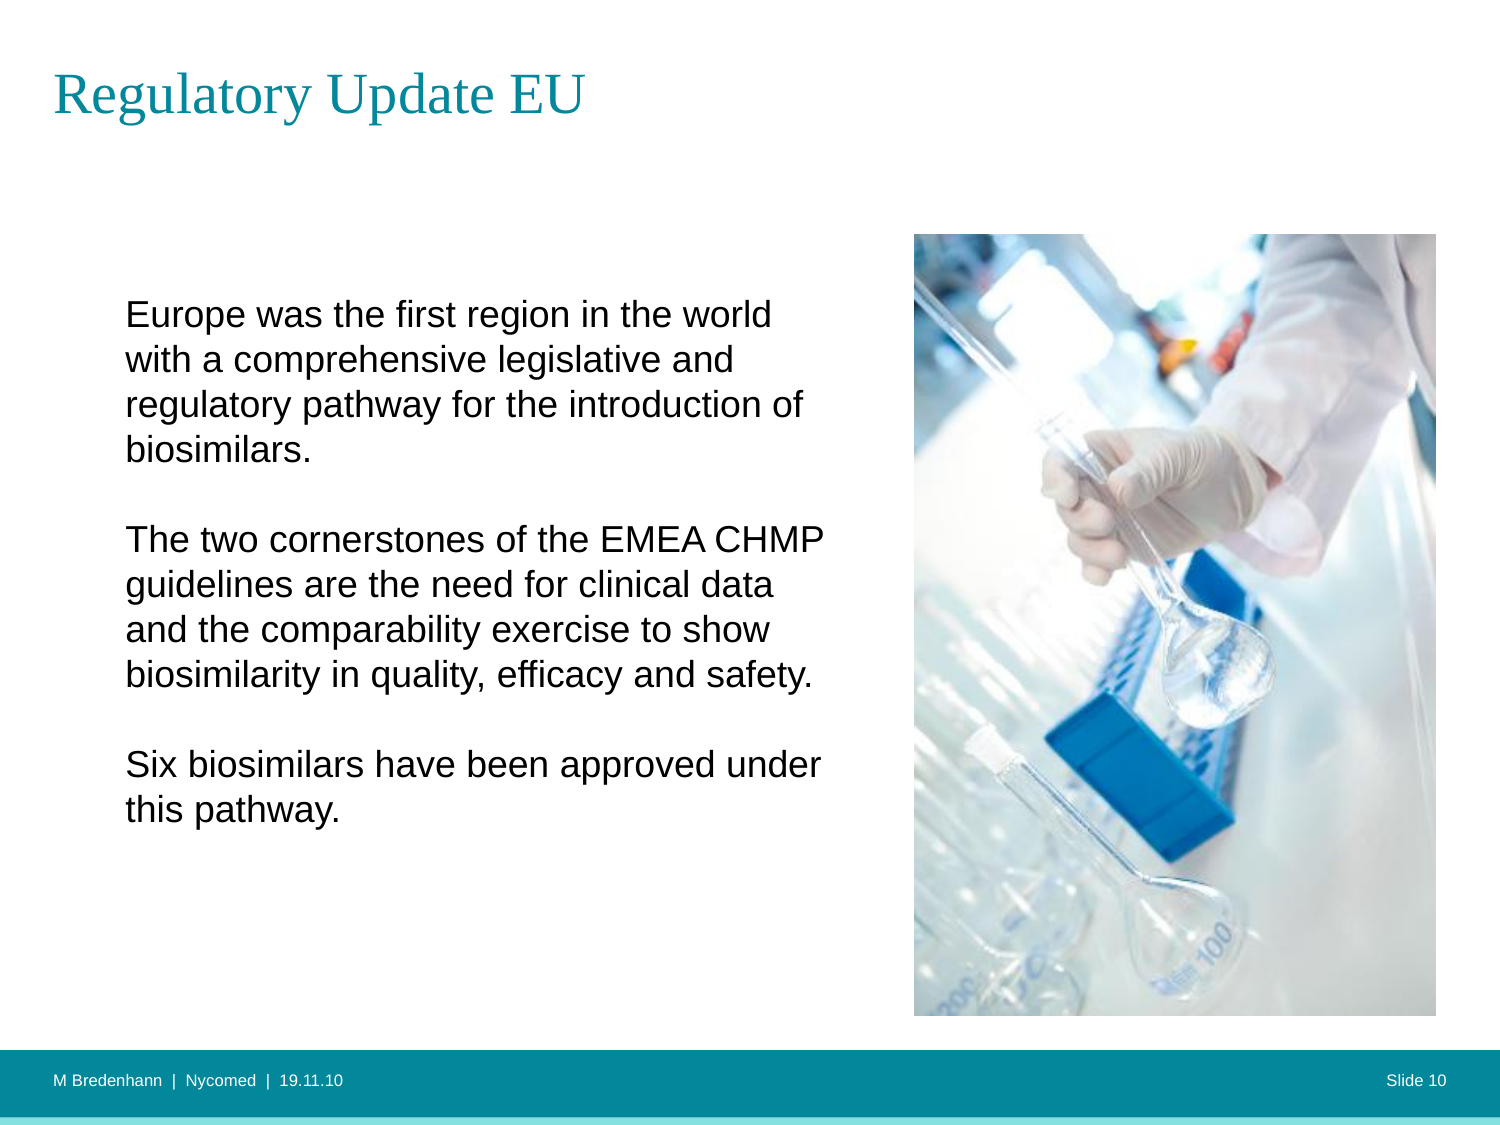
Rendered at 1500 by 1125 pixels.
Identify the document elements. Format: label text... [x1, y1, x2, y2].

picture [914, 234, 1436, 1016]
footer M Bredenhann | Nycomed | 19.11.10 [53, 1070, 1219, 1102]
slide_number Slide 10 [1289, 1070, 1447, 1102]
text_box Europe was the first region in the world with a comprehensive legislative and regulatory pathway for the introduction of biosimilars. The two cornerstones of the EMEA CHMP guidelines are the need for clinical data and the comparability exercise to show biosimilarity in quality, efficacy and safety. Six biosimilars have been approved under this pathway. [110, 282, 861, 837]
title Regulatory Update EU [53, 54, 1447, 200]
